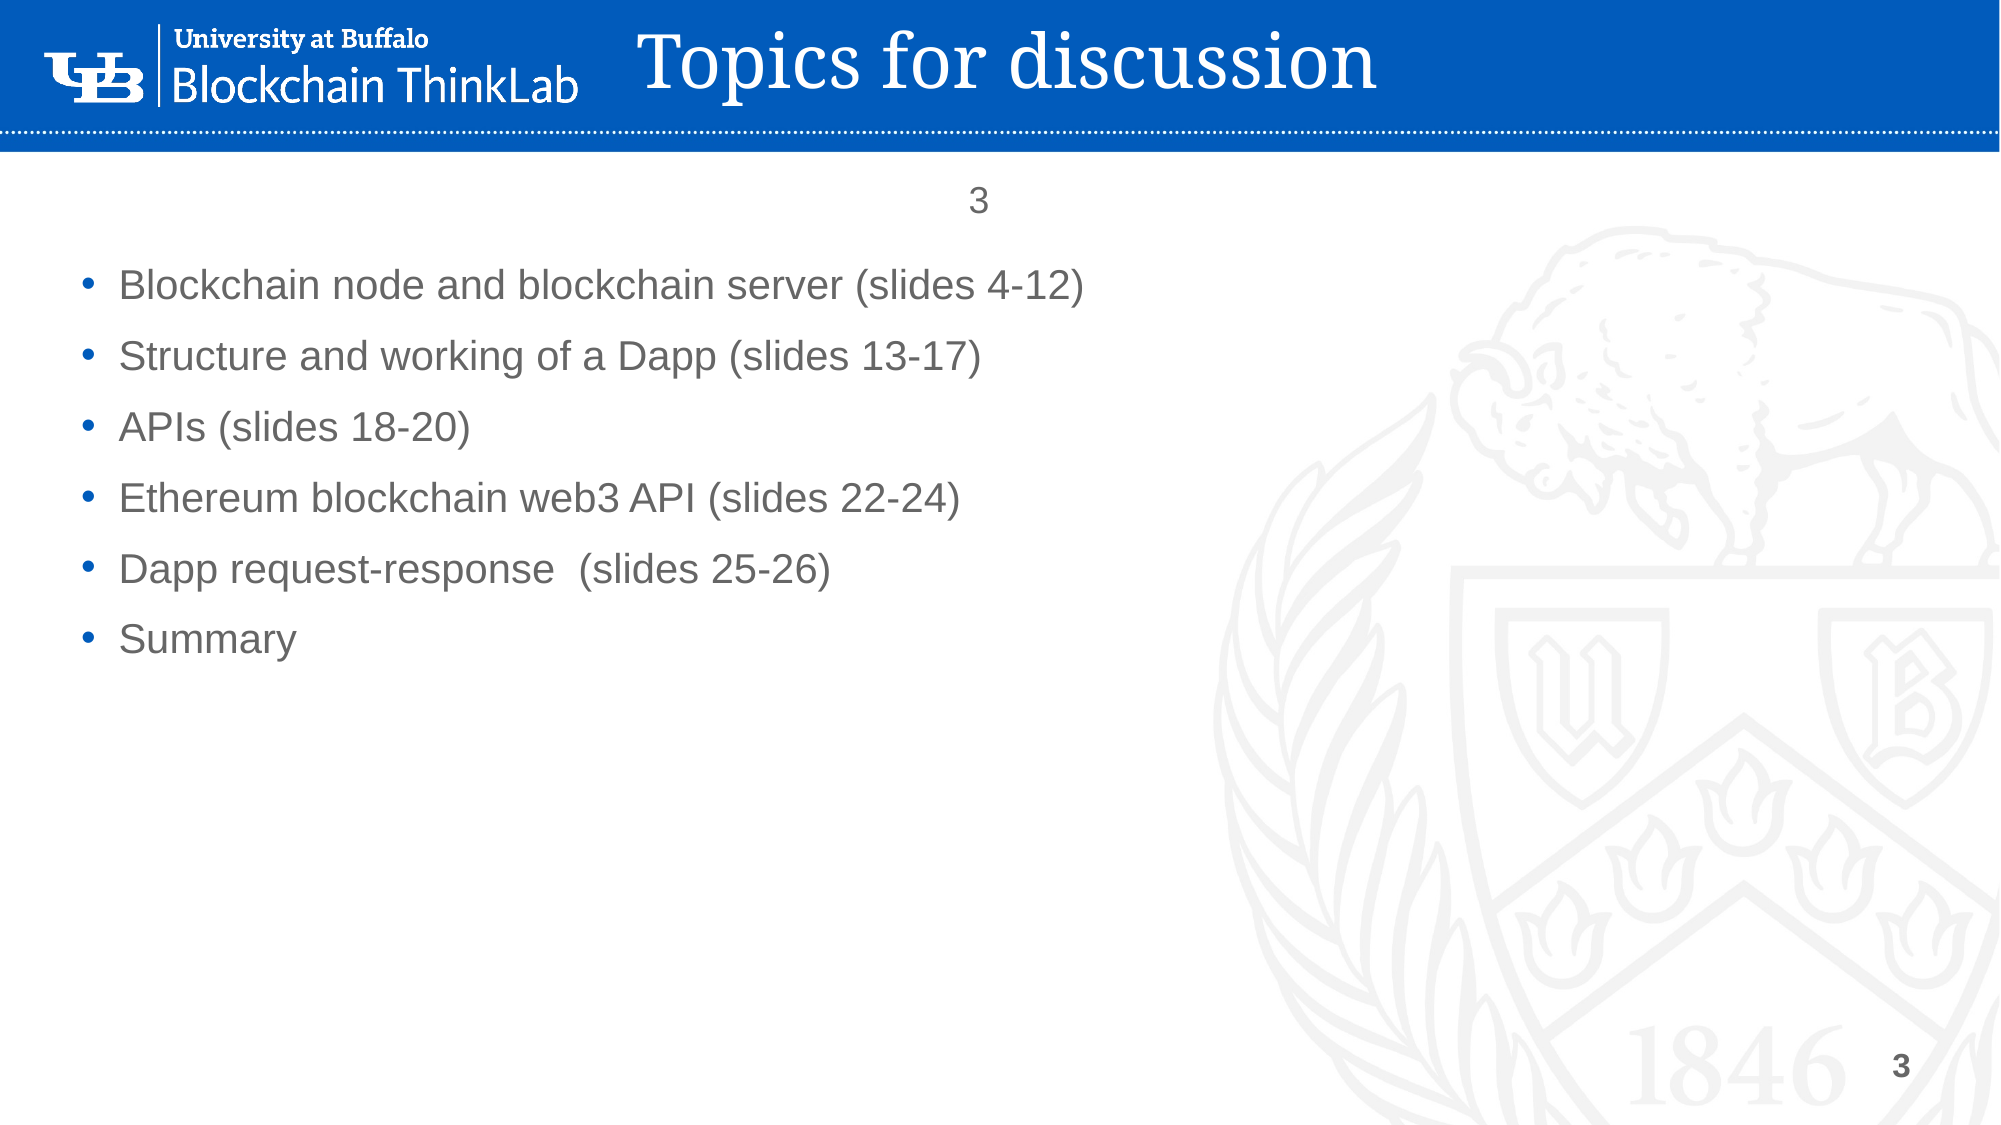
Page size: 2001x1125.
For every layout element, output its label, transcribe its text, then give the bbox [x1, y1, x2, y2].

title Topics for discussion [621, 16, 1964, 122]
list Blockchain node and blockchain server (slides 4-12) Structure and working of a Dapp (slides 13-17) APIs (slides 18-20) Ethereum blockchain web3 API (slides 22-24) Dapp request-response (slides 25-26) Summary [66, 250, 1926, 1001]
picture [0, 0, 2000, 1125]
slide_number 3 [953, 168, 1054, 241]
